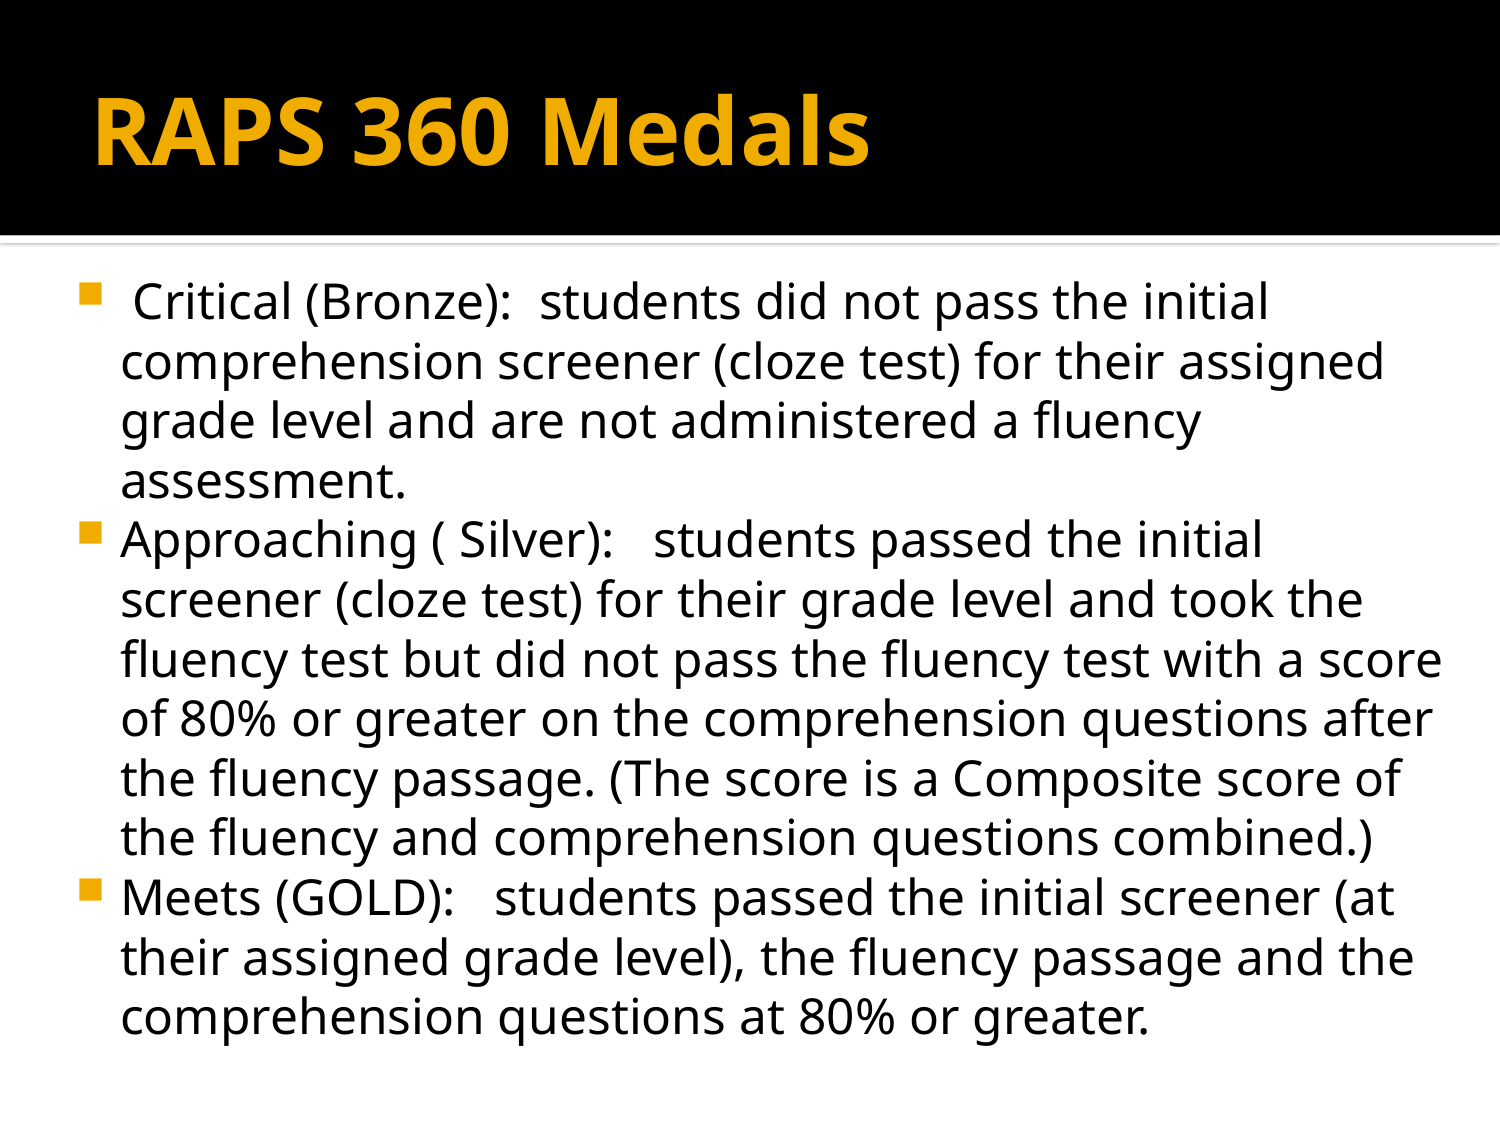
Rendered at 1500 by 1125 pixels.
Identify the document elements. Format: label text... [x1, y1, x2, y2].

title RAPS 360 Medals [75, 25, 1425, 212]
list Critical (Bronze): students did not pass the initial comprehension screener (cloze test) for their assigned grade level and are not administered a fluency assessment. Approaching ( Silver): students passed the initial screener (cloze test) for their grade level and took the fluency test but did not pass the fluency test with a score of 80% or greater on the comprehension questions after the fluency passage. (The score is a Composite score of the fluency and comprehension questions combined.) Meets (GOLD): students passed the initial screener (at their assigned grade level), the fluency passage and the comprehension questions at 80% or greater. [50, 212, 1475, 1125]
